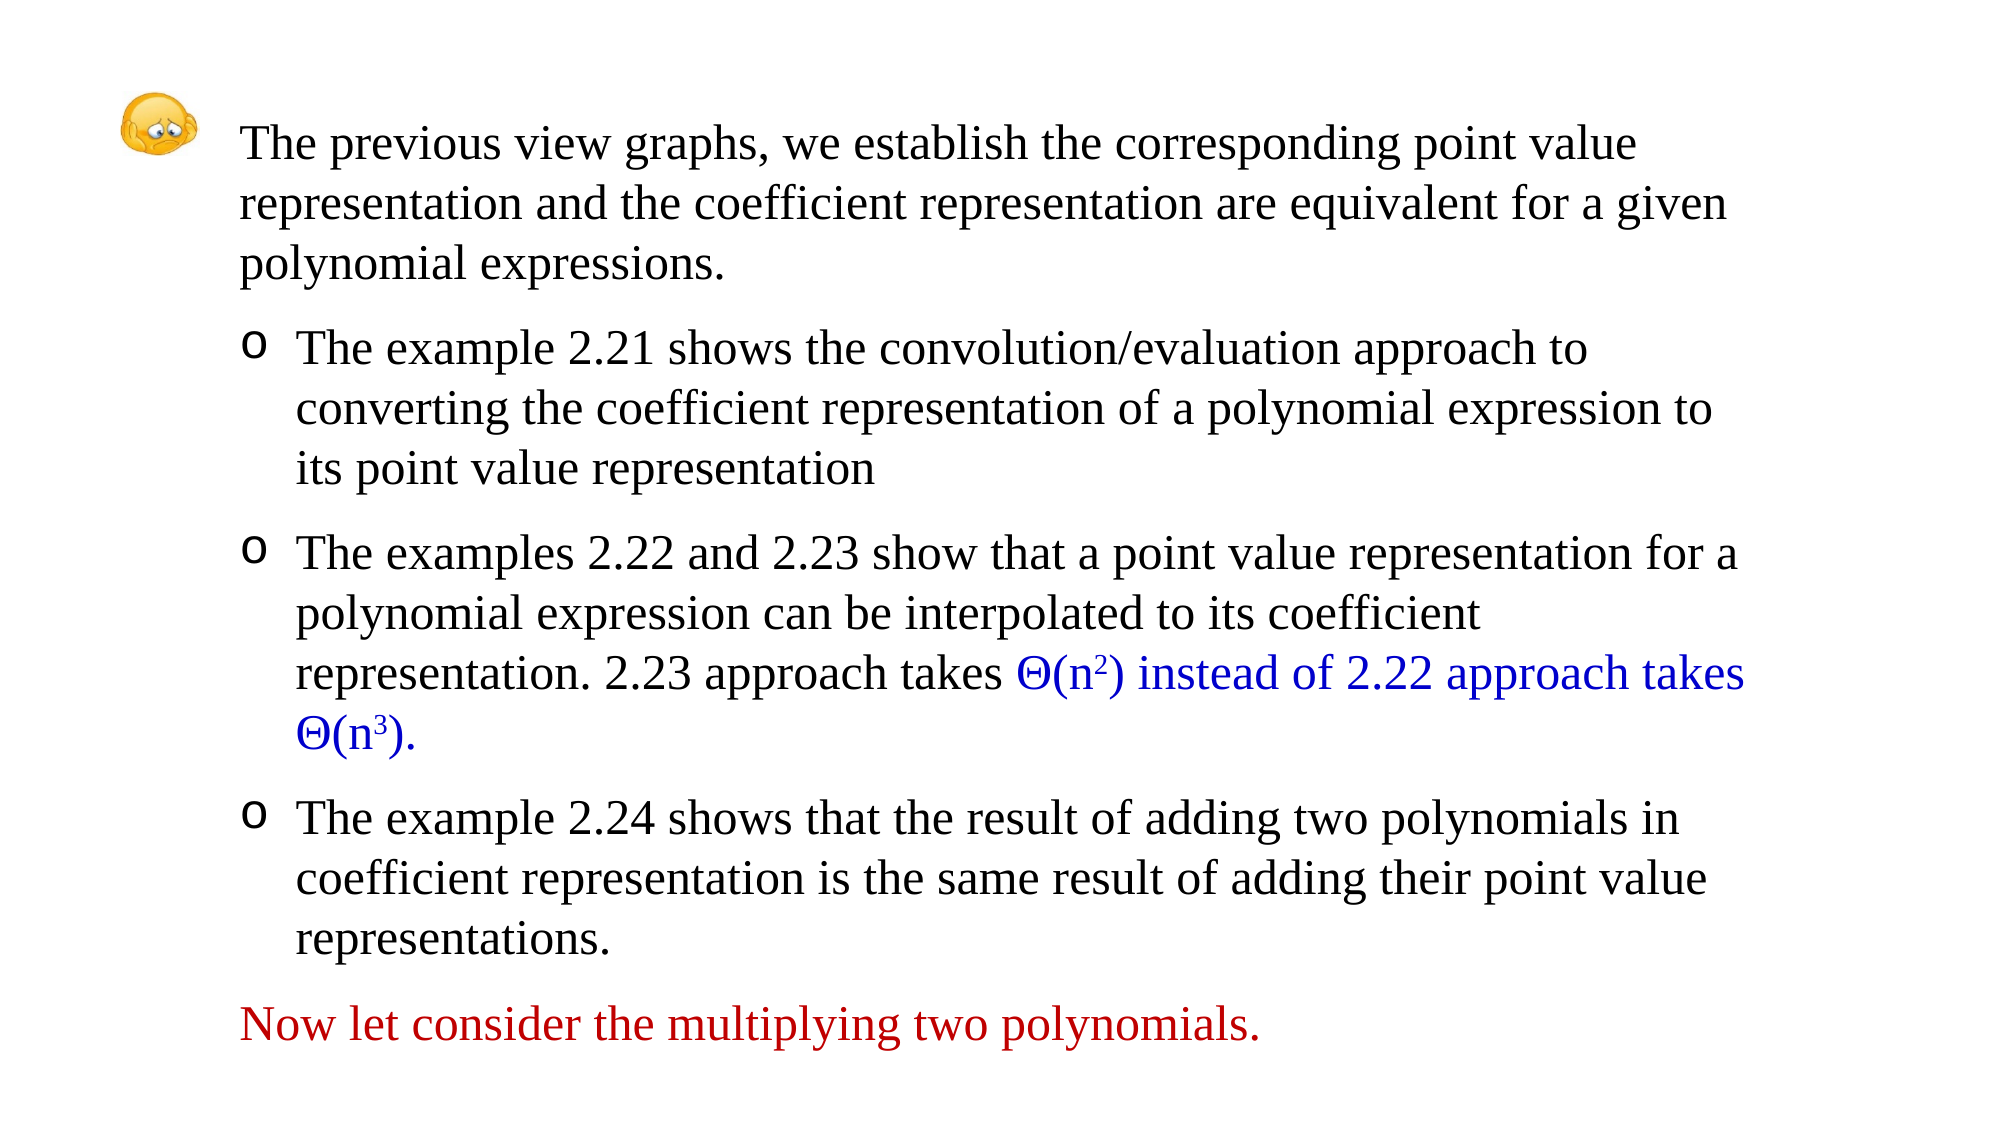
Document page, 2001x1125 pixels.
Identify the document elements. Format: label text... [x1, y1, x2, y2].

text_box The previous view graphs, we establish the corresponding point value representation and the coefficient representation are equivalent for a given polynomial expressions. The example 2.21 shows the convolution/evaluation approach to converting the coefficient representation of a polynomial expression to its point value representation The examples 2.22 and 2.23 show that a point value representation for a polynomial expression can be interpolated to its coefficient representation. 2.23 approach takes Θ(n2) instead of 2.22 approach takes Θ(n3). The example 2.24 shows that the result of adding two polynomials in coefficient representation is the same result of adding their point value representations. Now let consider the multiplying two polynomials. [224, 102, 1776, 1058]
picture [119, 91, 200, 156]
